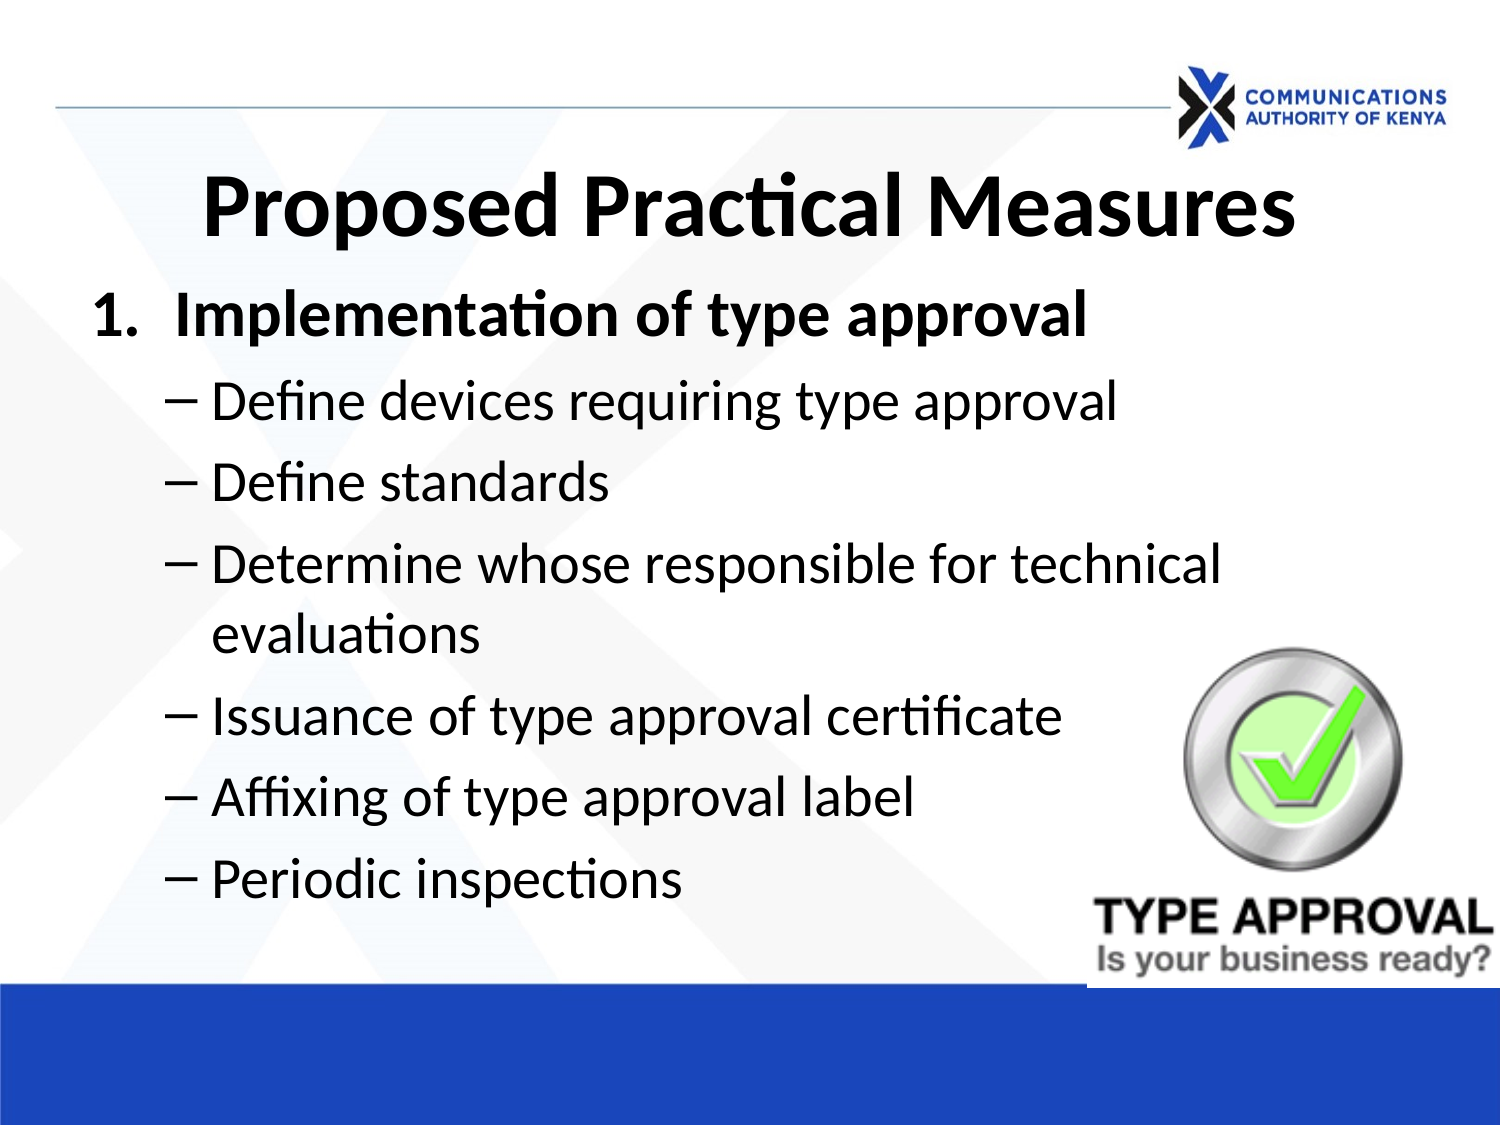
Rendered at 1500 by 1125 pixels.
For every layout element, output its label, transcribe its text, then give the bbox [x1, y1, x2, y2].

picture [0, 0, 1500, 1125]
list Implementation of type approval Define devices requiring type approval Define standards Determine whose responsible for technical evaluations Issuance of type approval certificate Affixing of type approval label Periodic inspections [75, 262, 1425, 1005]
title Proposed Practical Measures [75, 137, 1425, 262]
